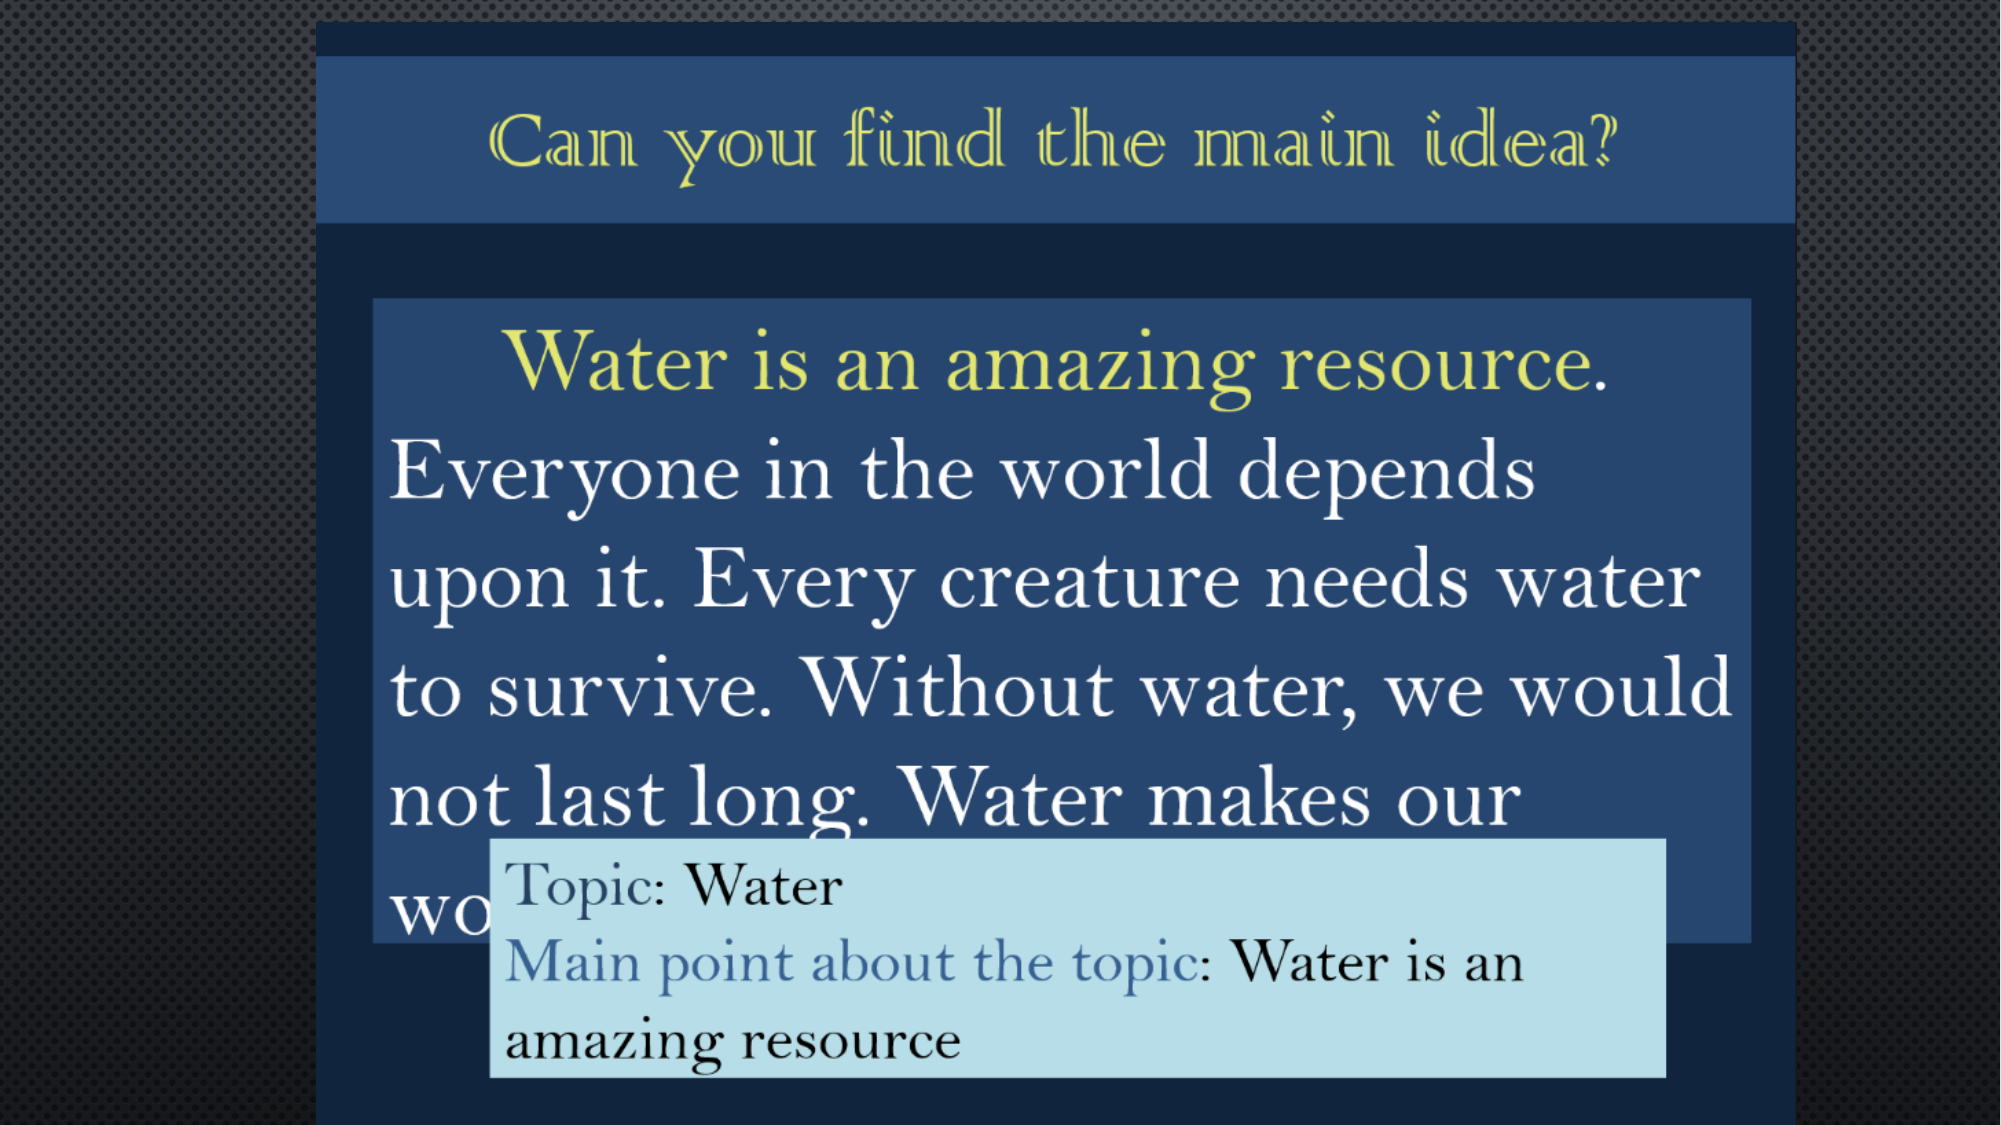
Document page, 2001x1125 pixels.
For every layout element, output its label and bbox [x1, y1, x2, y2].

picture [316, 22, 1798, 1125]
